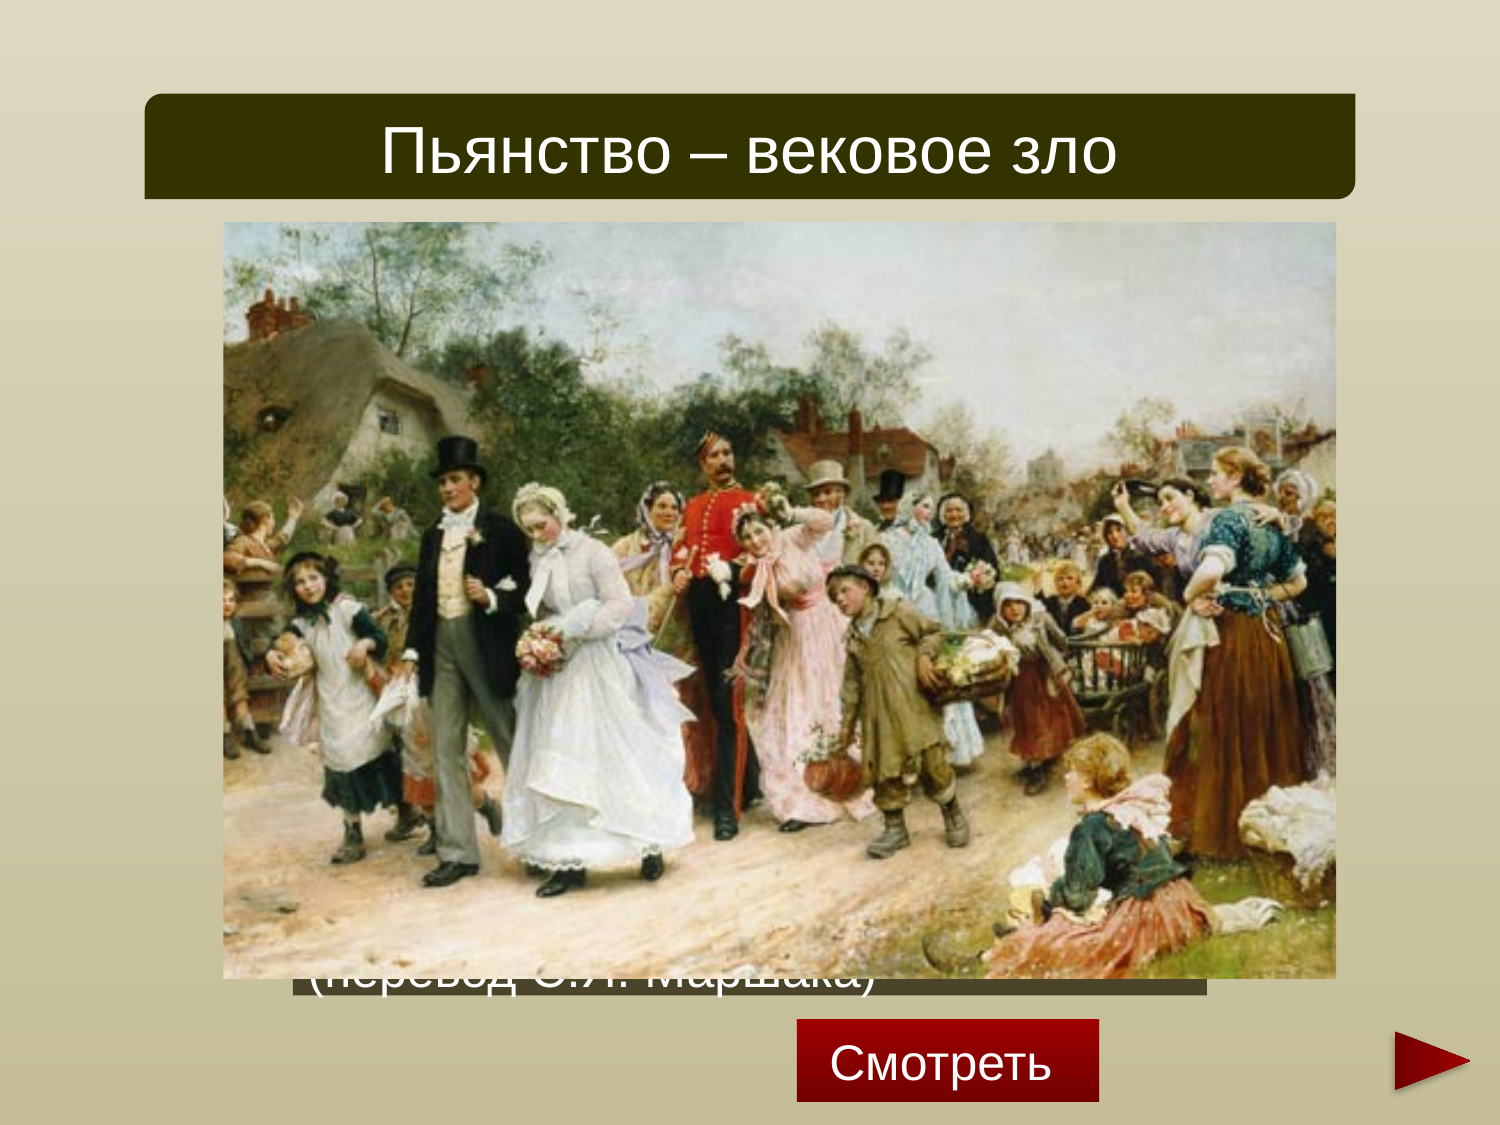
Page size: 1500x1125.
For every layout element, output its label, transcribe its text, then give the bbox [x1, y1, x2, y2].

text_box Для пьянства есть такие поводы: Поминки, праздник, встреча, проводы, Крестины, свадьба и развод, Мороз, охота, Новый год, Выздоровленье, новоселье, Печаль, раскаянье, веселье, Успех, награда, новый чин, И просто пьянство – без причин. Роберт Бернс (перевод С.Я. Маршака) [291, 988, 1209, 997]
text_box Смотреть [795, 1017, 1101, 1104]
text_box [1392, 1029, 1473, 1093]
picture [223, 222, 1337, 979]
text_box Пьянство – вековое зло [142, 91, 1358, 202]
